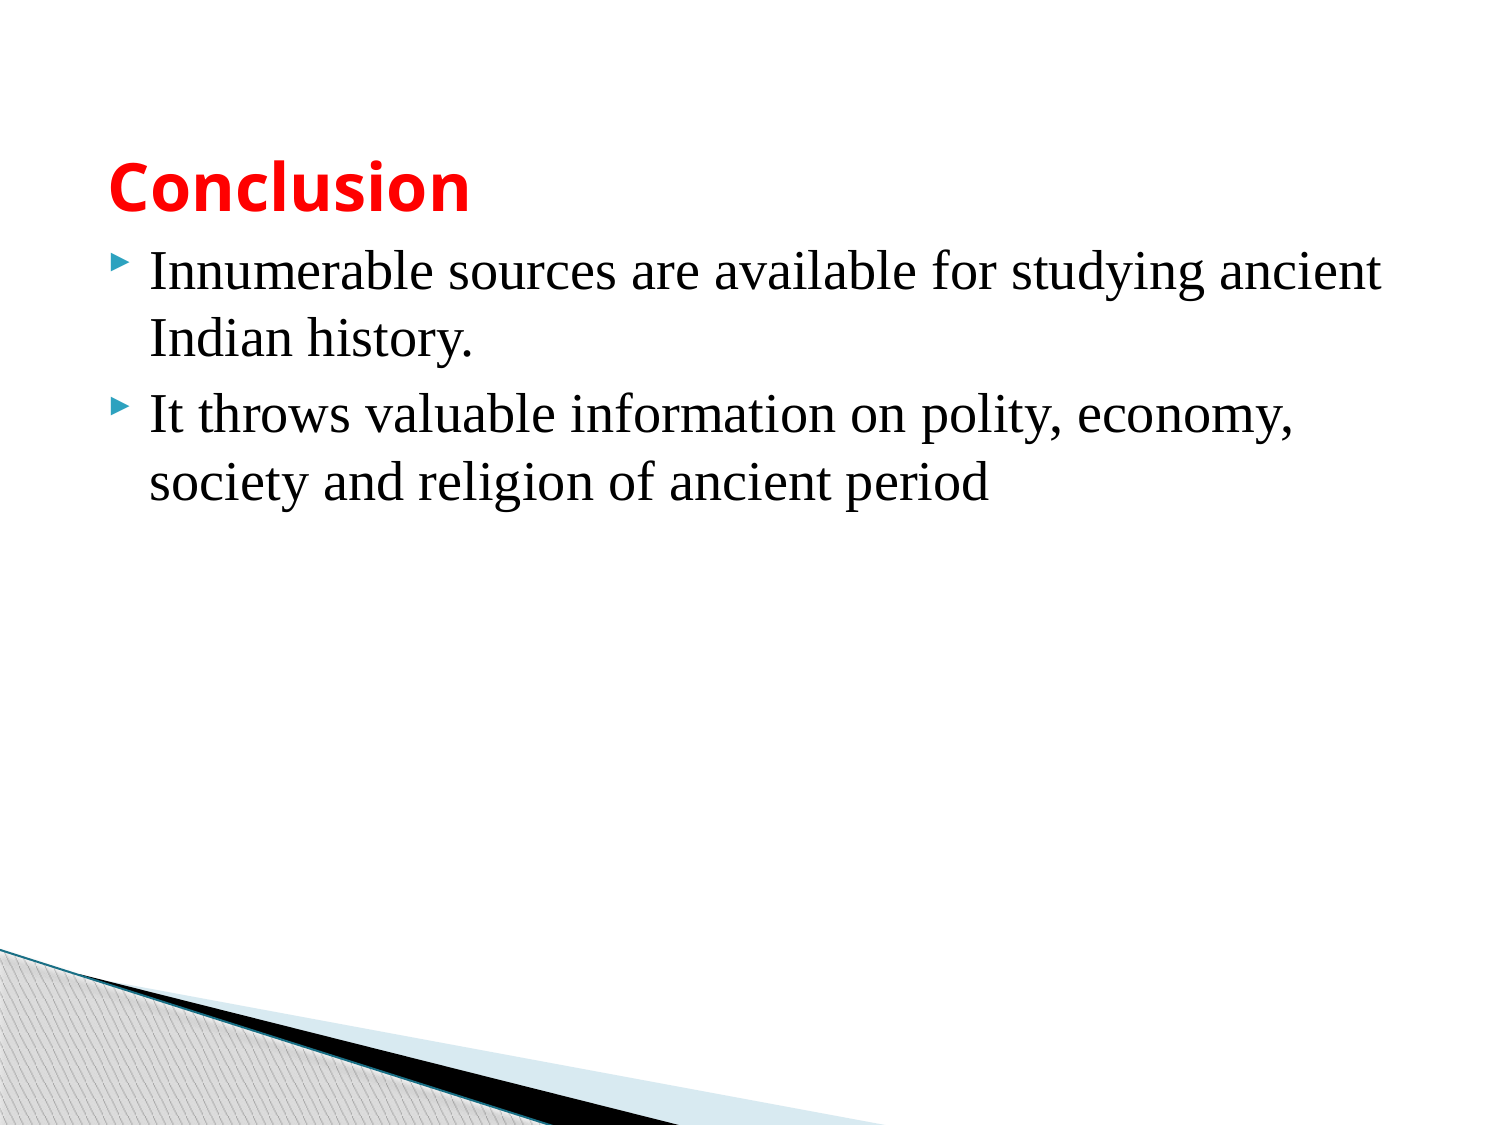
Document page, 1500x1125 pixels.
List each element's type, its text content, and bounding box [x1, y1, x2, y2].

list Conclusion Innumerable sources are available for studying ancient Indian history. It throws valuable information on polity, economy, society and religion of ancient period [75, 137, 1425, 963]
